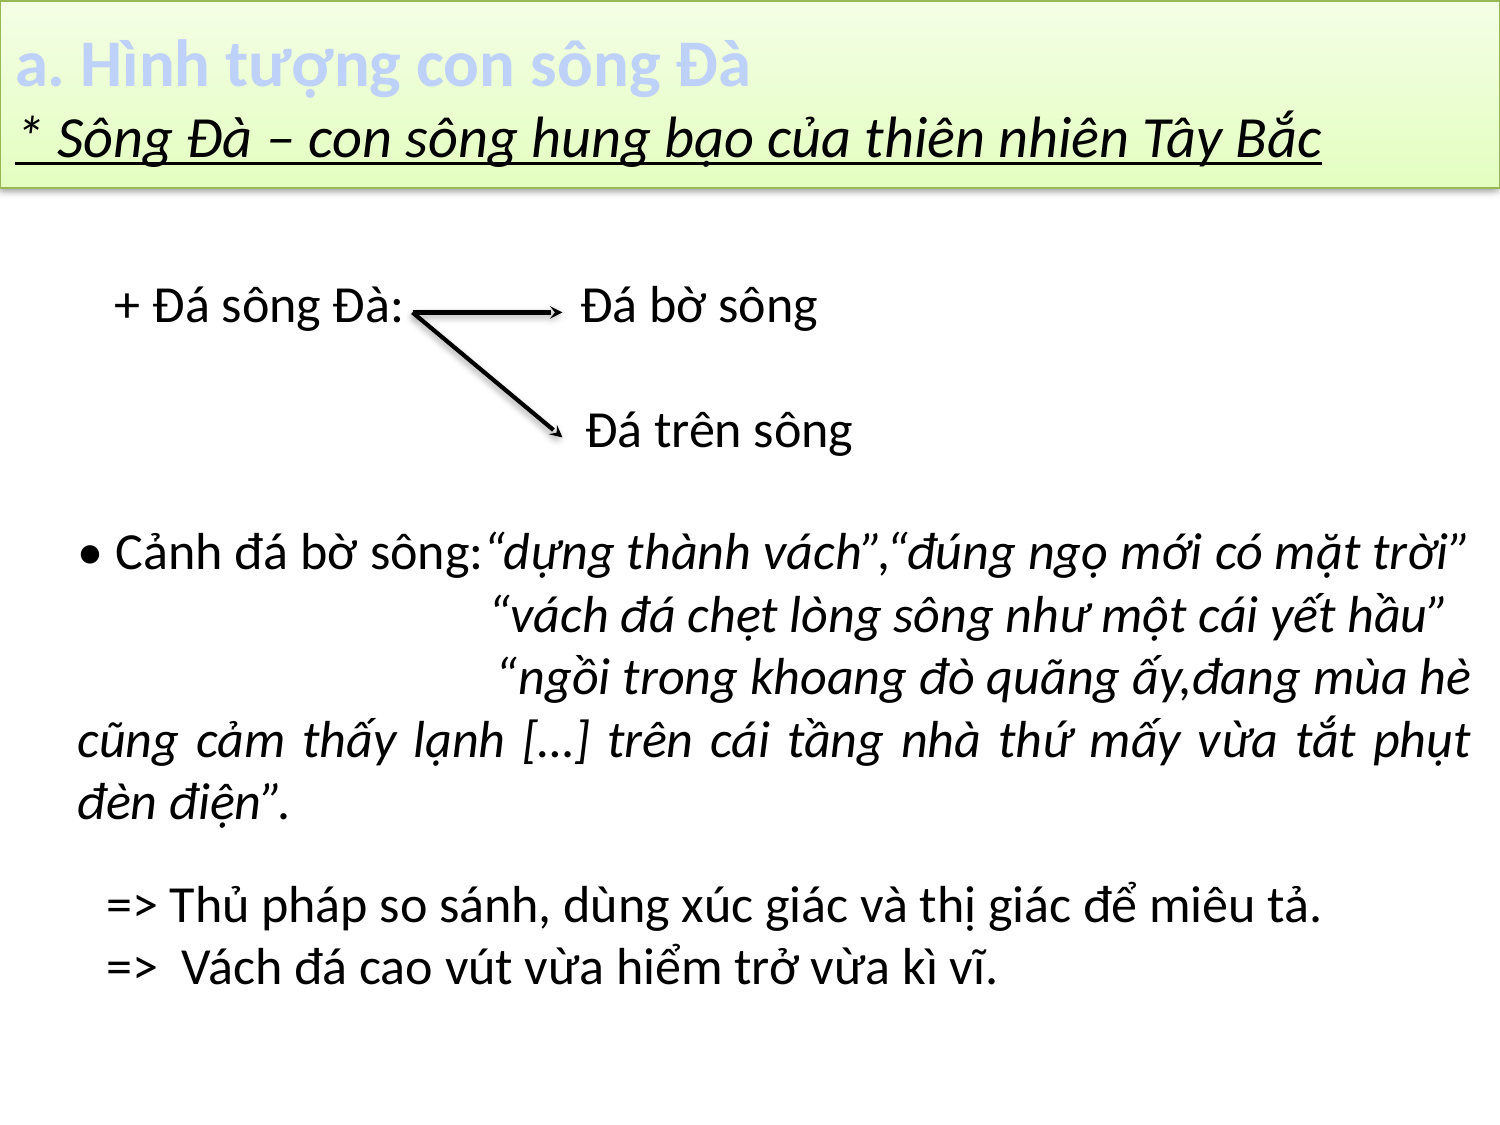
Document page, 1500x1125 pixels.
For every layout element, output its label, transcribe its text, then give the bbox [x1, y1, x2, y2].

title a. Hình tượng con sông Đà * Sông Đà – con sông hung bạo của thiên nhiên Tây Bắc [0, 0, 1500, 189]
text_box + Đá sông Đà: Đá bờ sông Đá trên sông [99, 262, 1425, 465]
text_box => Thủ pháp so sánh, dùng xúc giác và thị giác để miêu tả. => Vách đá cao vút vừa hiểm trở vừa kì vĩ. [91, 862, 1423, 1003]
text_box • Cảnh đá bờ sông:“dựng thành vách”,“đúng ngọ mới có mặt trời” “vách đá chẹt lòng sông như một cái yết hầu” “ngồi trong khoang đò quãng ấy,đang mùa hè cũng cảm thấy lạnh […] trên cái tầng nhà thứ mấy vừa tắt phụt đèn điện”. [62, 510, 1488, 838]
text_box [412, 312, 563, 438]
